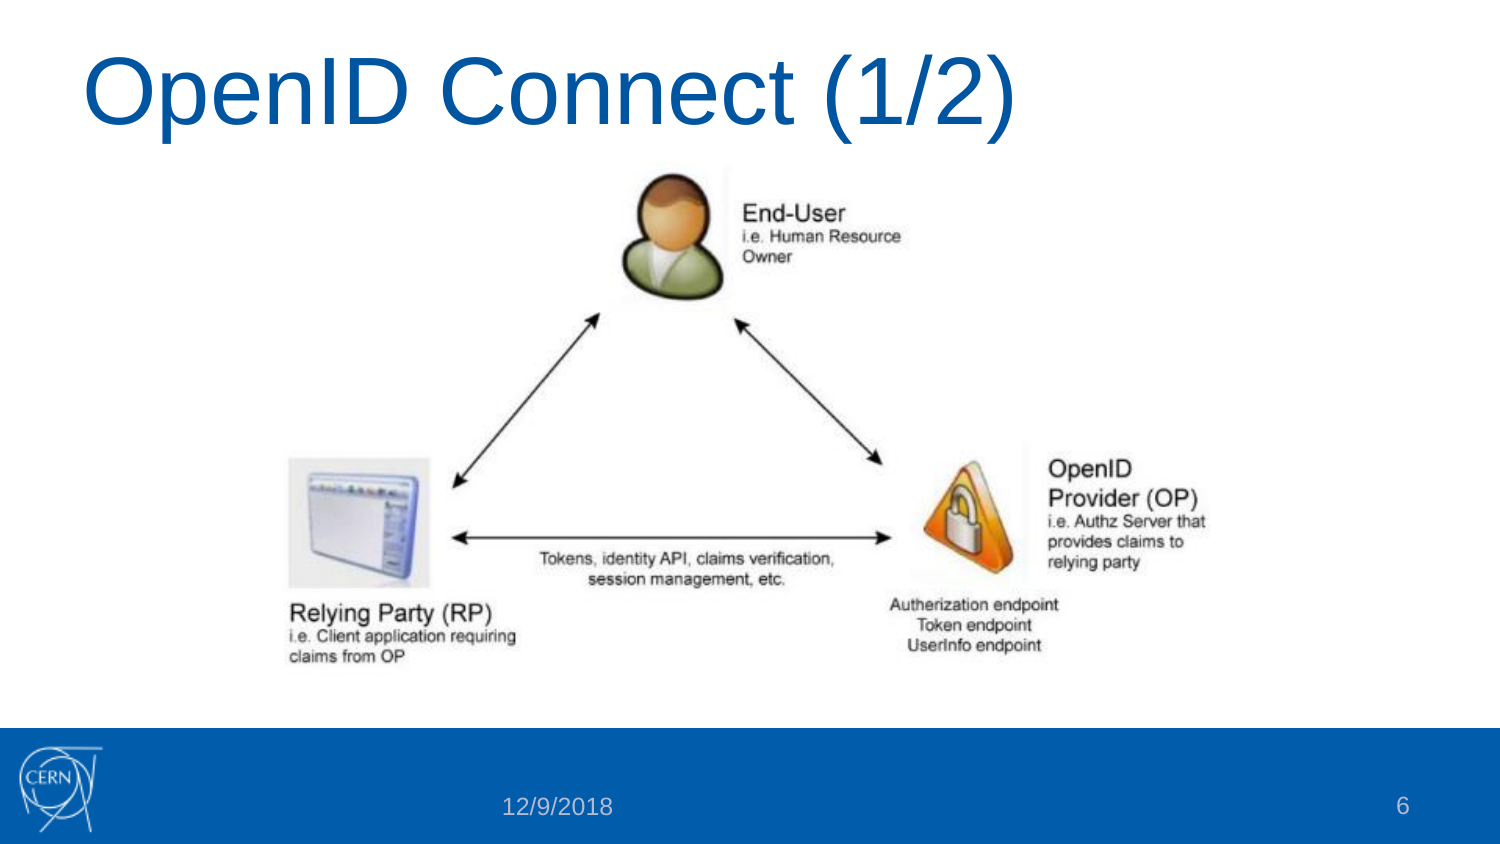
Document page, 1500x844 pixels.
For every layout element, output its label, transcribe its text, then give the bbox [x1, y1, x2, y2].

text_box OpenID Connect (1/2) [74, 28, 1425, 145]
text_box 12/9/2018 [487, 782, 837, 828]
text_box 6 [1342, 782, 1425, 827]
picture [284, 162, 1216, 689]
